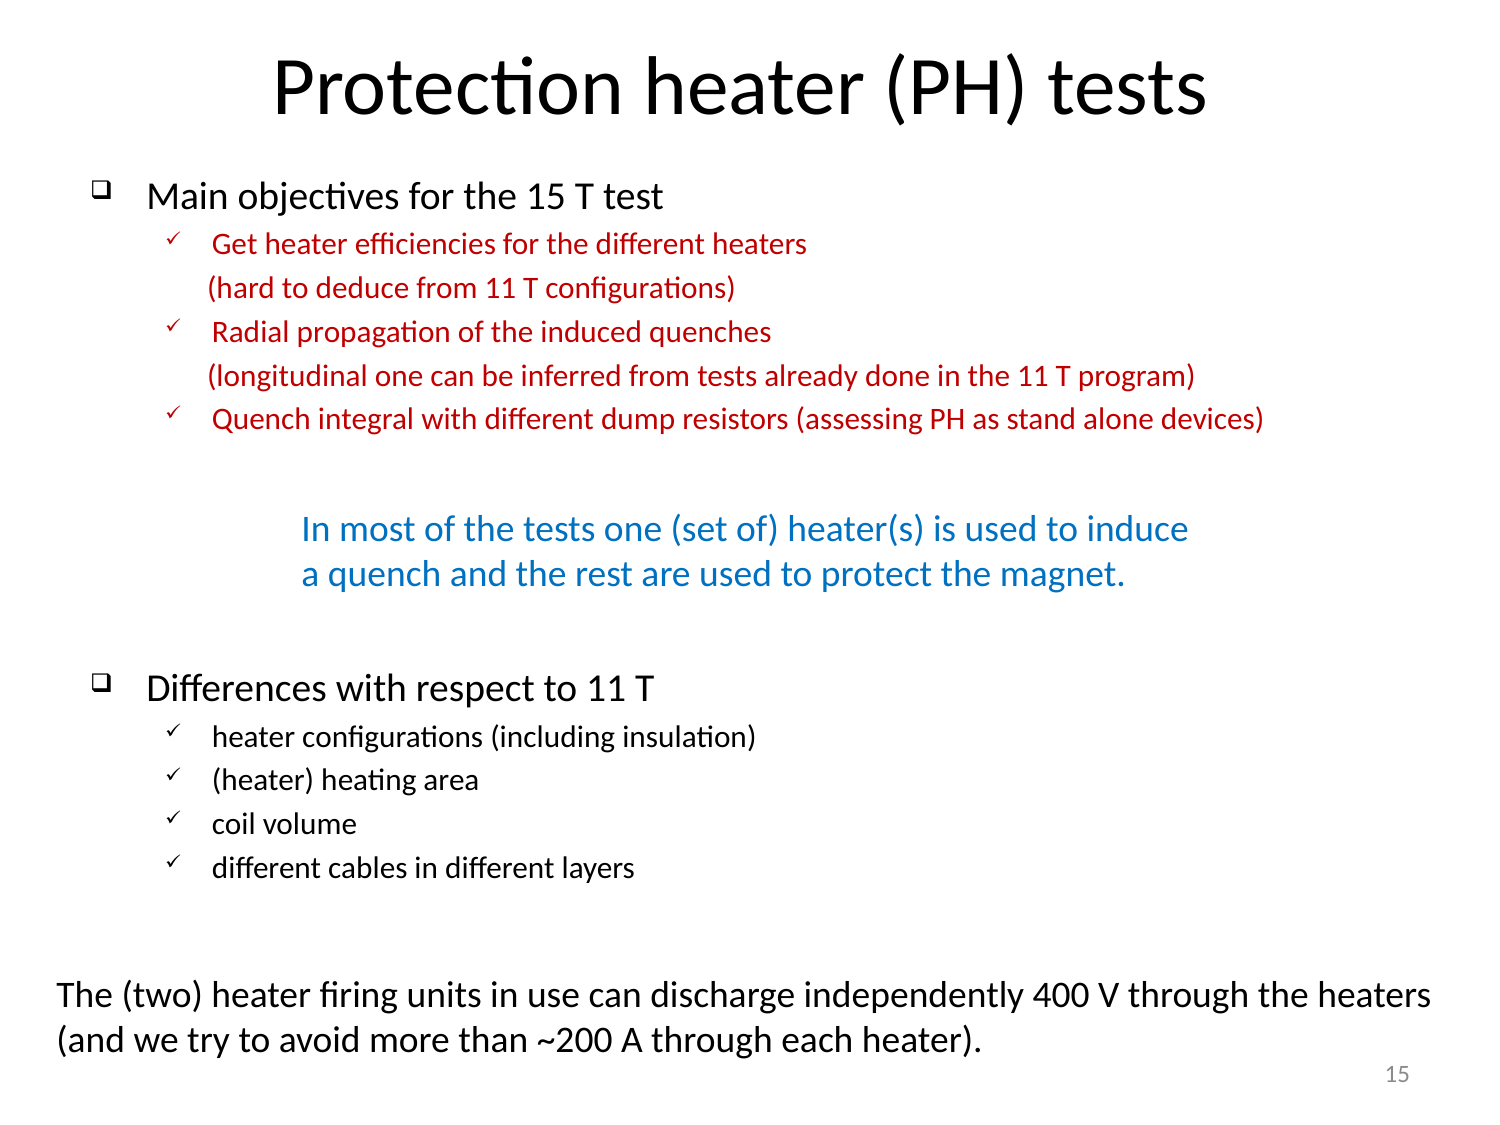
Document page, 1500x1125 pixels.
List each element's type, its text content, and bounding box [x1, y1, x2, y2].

text_box The (two) heater firing units in use can discharge independently 400 V through the heaters (and we try to avoid more than ~200 A through each heater). [41, 962, 1449, 1068]
text_box In most of the tests one (set of) heater(s) is used to induce a quench and the rest are used to protect the magnet. [286, 496, 1214, 602]
title Protection heater (PH) tests [75, 0, 1425, 162]
list Main objectives for the 15 T test Get heater efficiencies for the different heaters (hard to deduce from 11 T configurations) Radial propagation of the induced quenches (longitudinal one can be inferred from tests already done in the 11 T program) Quench integral with different dump resistors (assessing PH as stand alone devices) Differences with respect to 11 T heater configurations (including insulation) (heater) heating area coil volume different cables in different layers [75, 162, 1463, 1043]
slide_number 15 [1074, 1068, 1425, 1103]
